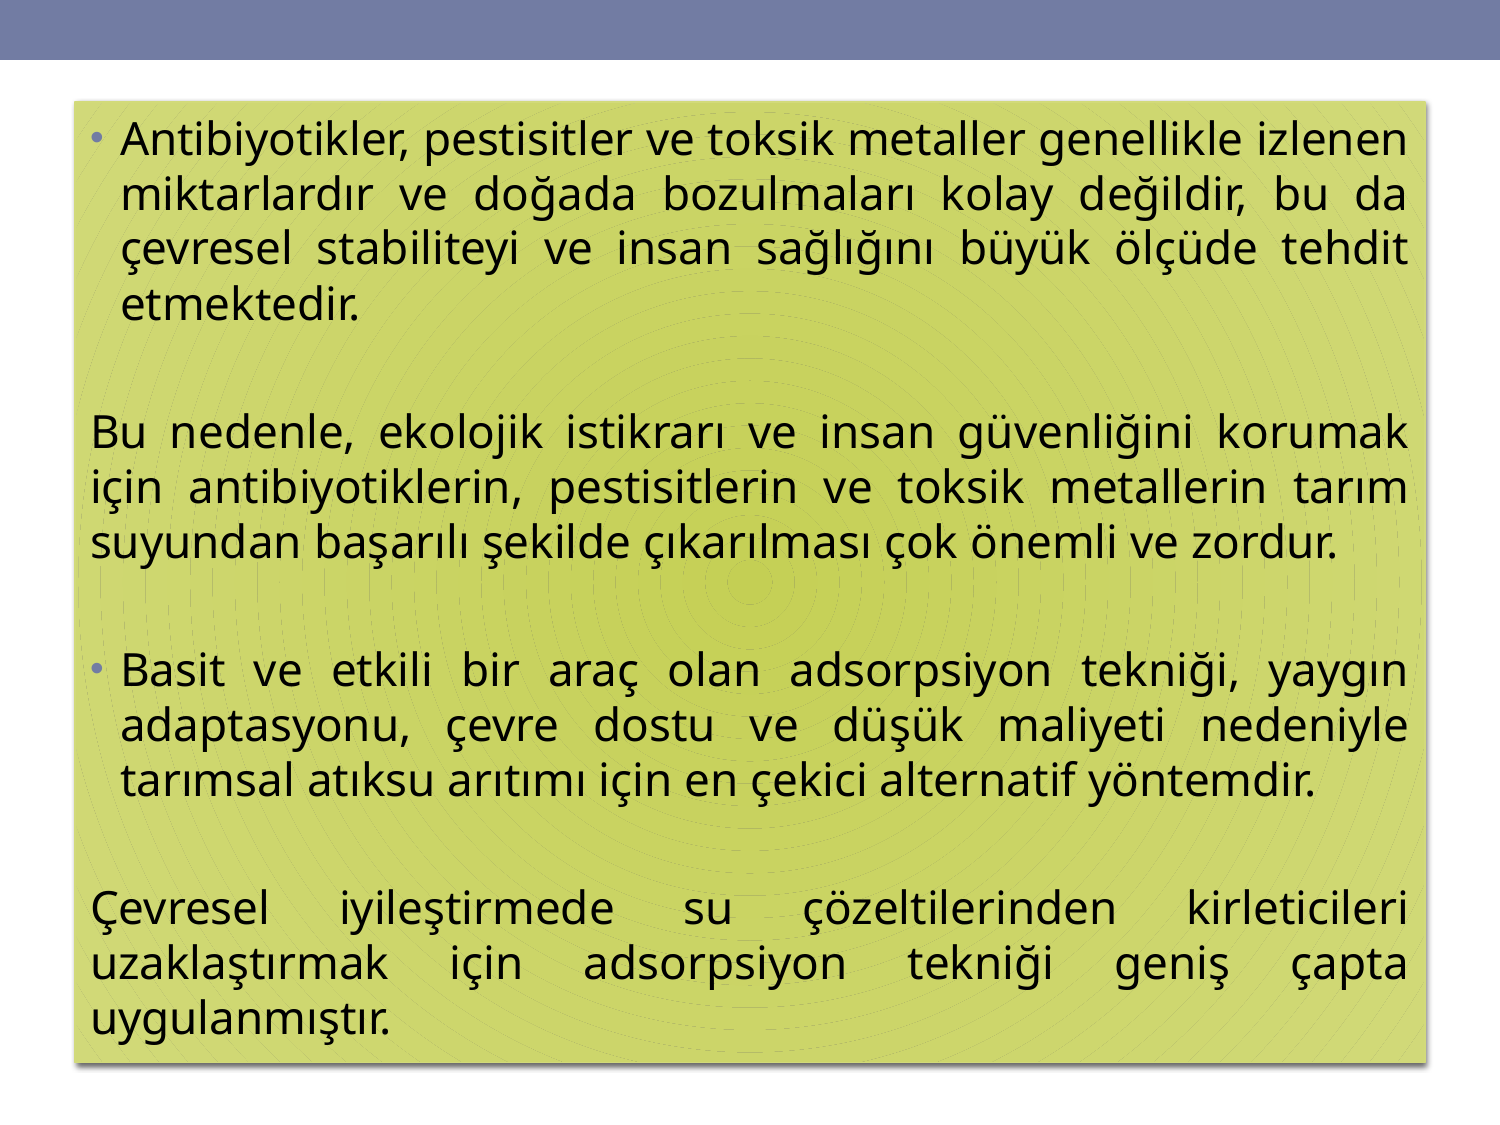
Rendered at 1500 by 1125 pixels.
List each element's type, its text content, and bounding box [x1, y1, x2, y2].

list Antibiyotikler, pestisitler ve toksik metaller genellikle izlenen miktarlardır ve doğada bozulmaları kolay değildir, bu da çevresel stabiliteyi ve insan sağlığını büyük ölçüde tehdit etmektedir. Bu nedenle, ekolojik istikrarı ve insan güvenliğini korumak için antibiyotiklerin, pestisitlerin ve toksik metallerin tarım suyundan başarılı şekilde çıkarılması çok önemli ve zordur. Basit ve etkili bir araç olan adsorpsiyon tekniği, yaygın adaptasyonu, çevre dostu ve düşük maliyeti nedeniyle tarımsal atıksu arıtımı için en çekici alternatif yöntemdir. Çevresel iyileştirmede su çözeltilerinden kirleticileri uzaklaştırmak için adsorpsiyon tekniği geniş çapta uygulanmıştır. [74, 101, 1426, 1063]
